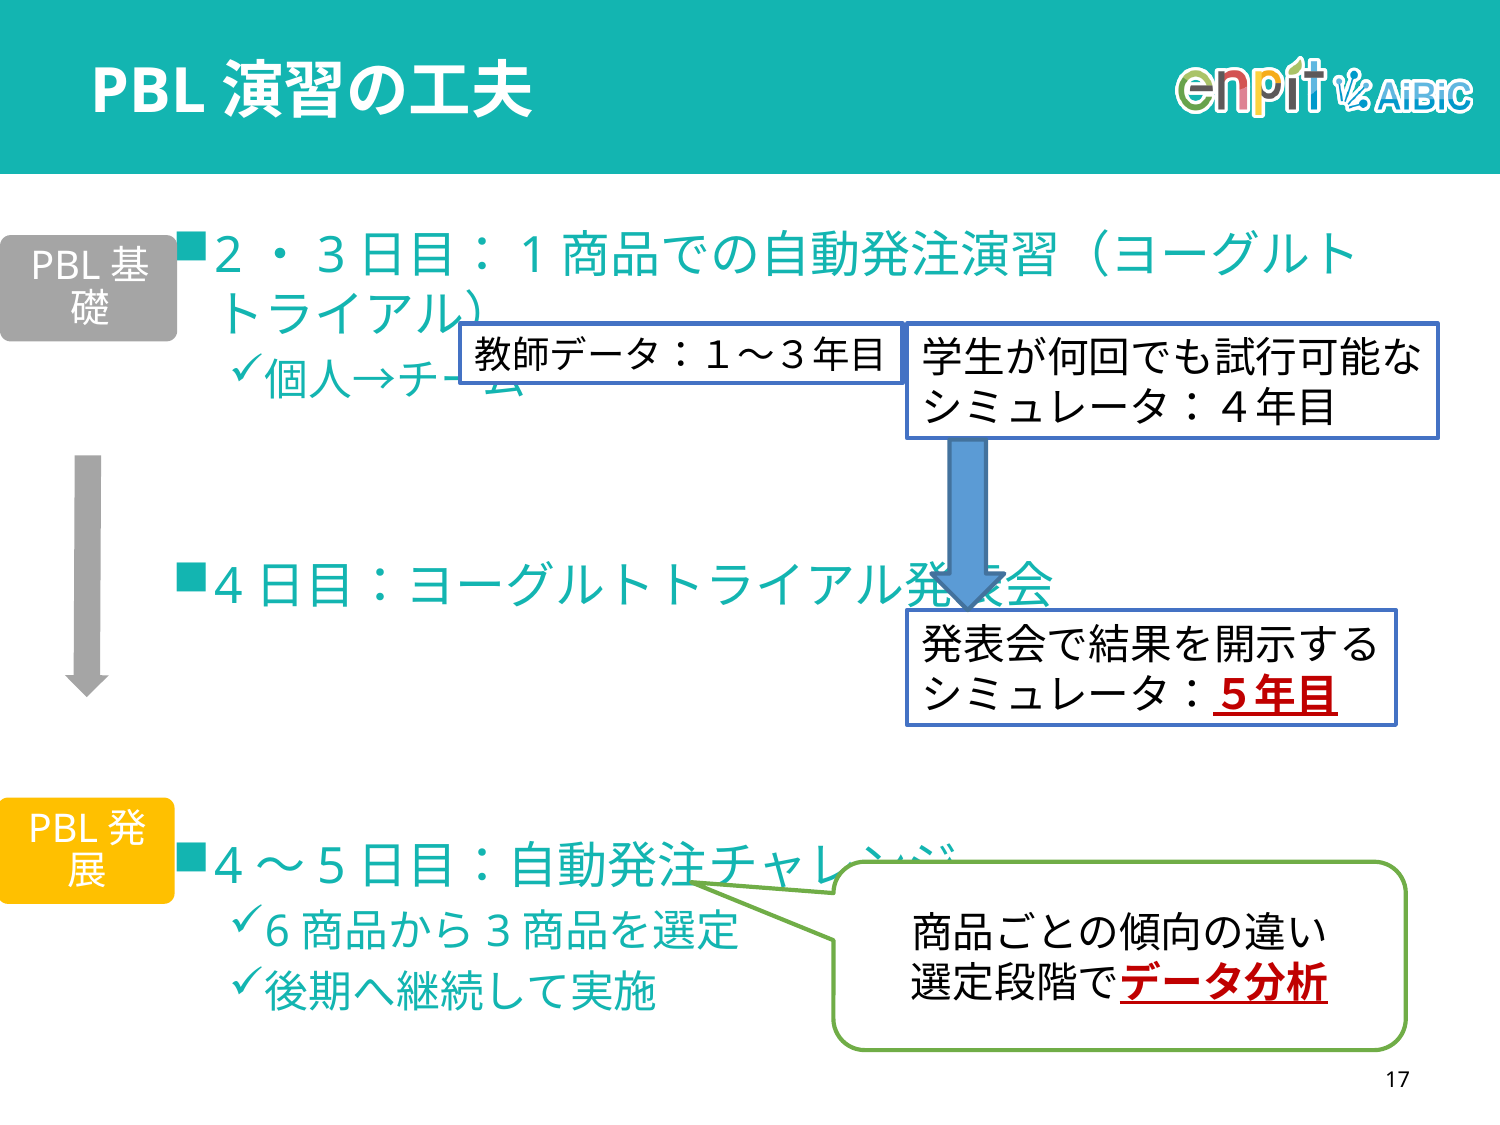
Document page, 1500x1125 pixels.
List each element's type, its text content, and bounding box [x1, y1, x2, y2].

text_box 学生が何回でも試行可能な シミュレータ：４年目 [905, 321, 1440, 440]
slide_number 17 [1074, 1042, 1425, 1103]
picture [0, 0, 1500, 1125]
text_box 商品ごとの傾向の違い 選定段階でデータ分析 [688, 859, 1408, 1053]
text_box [0, 191, 412, 948]
list 2・3日目：1商品での自動発注演習（ヨーグルトトライアル） 個人→チーム 4日目：ヨーグルトトライアル発表会 4～5日目：自動発注チャレンジ 6商品から3商品を選定 後期へ継続して実施 [157, 215, 1425, 1005]
text_box 教師データ：１～３年目 [458, 321, 905, 385]
title PBL演習の工夫 [75, 23, 1425, 151]
text_box [929, 437, 1007, 613]
text_box 発表会で結果を開示する シミュレータ：５年目 [905, 608, 1398, 727]
